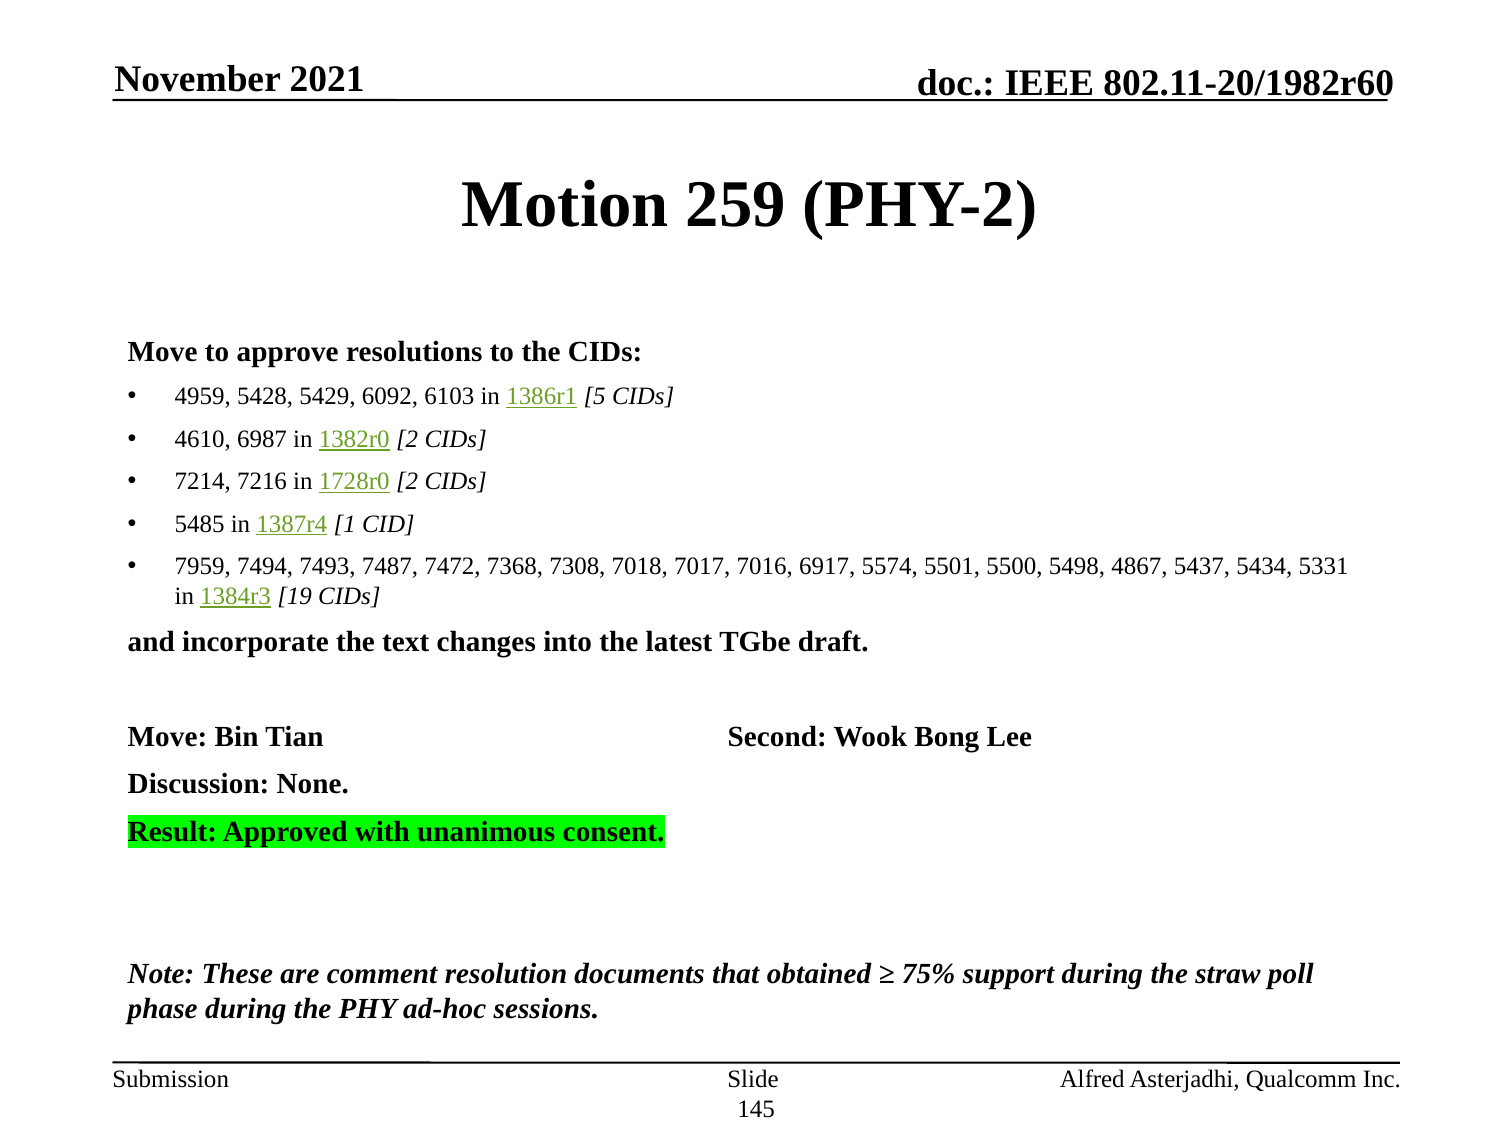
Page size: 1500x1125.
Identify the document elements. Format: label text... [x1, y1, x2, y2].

list Move to approve resolutions to the CIDs: 4959, 5428, 5429, 6092, 6103 in 1386r1 [5 CIDs] 4610, 6987 in 1382r0 [2 CIDs] 7214, 7216 in 1728r0 [2 CIDs] 5485 in 1387r4 [1 CID] 7959, 7494, 7493, 7487, 7472, 7368, 7308, 7018, 7017, 7016, 6917, 5574, 5501, 5500, 5498, 4867, 5437, 5434, 5331 in 1384r3 [19 CIDs] and incorporate the text changes into the latest TGbe draft. Move: Bin Tian Second: Wook Bong Lee Discussion: None. Result: Approved with unanimous consent. Note: These are comment resolution documents that obtained ≥ 75% support during the straw poll phase during the PHY ad-hoc sessions. [112, 324, 1388, 1063]
slide_number Slide 145 [712, 1061, 800, 1123]
title Motion 259 (PHY-2) [112, 112, 1388, 288]
footer Alfred Asterjadhi, Qualcomm Inc. [878, 1061, 1402, 1093]
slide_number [114, 54, 423, 100]
